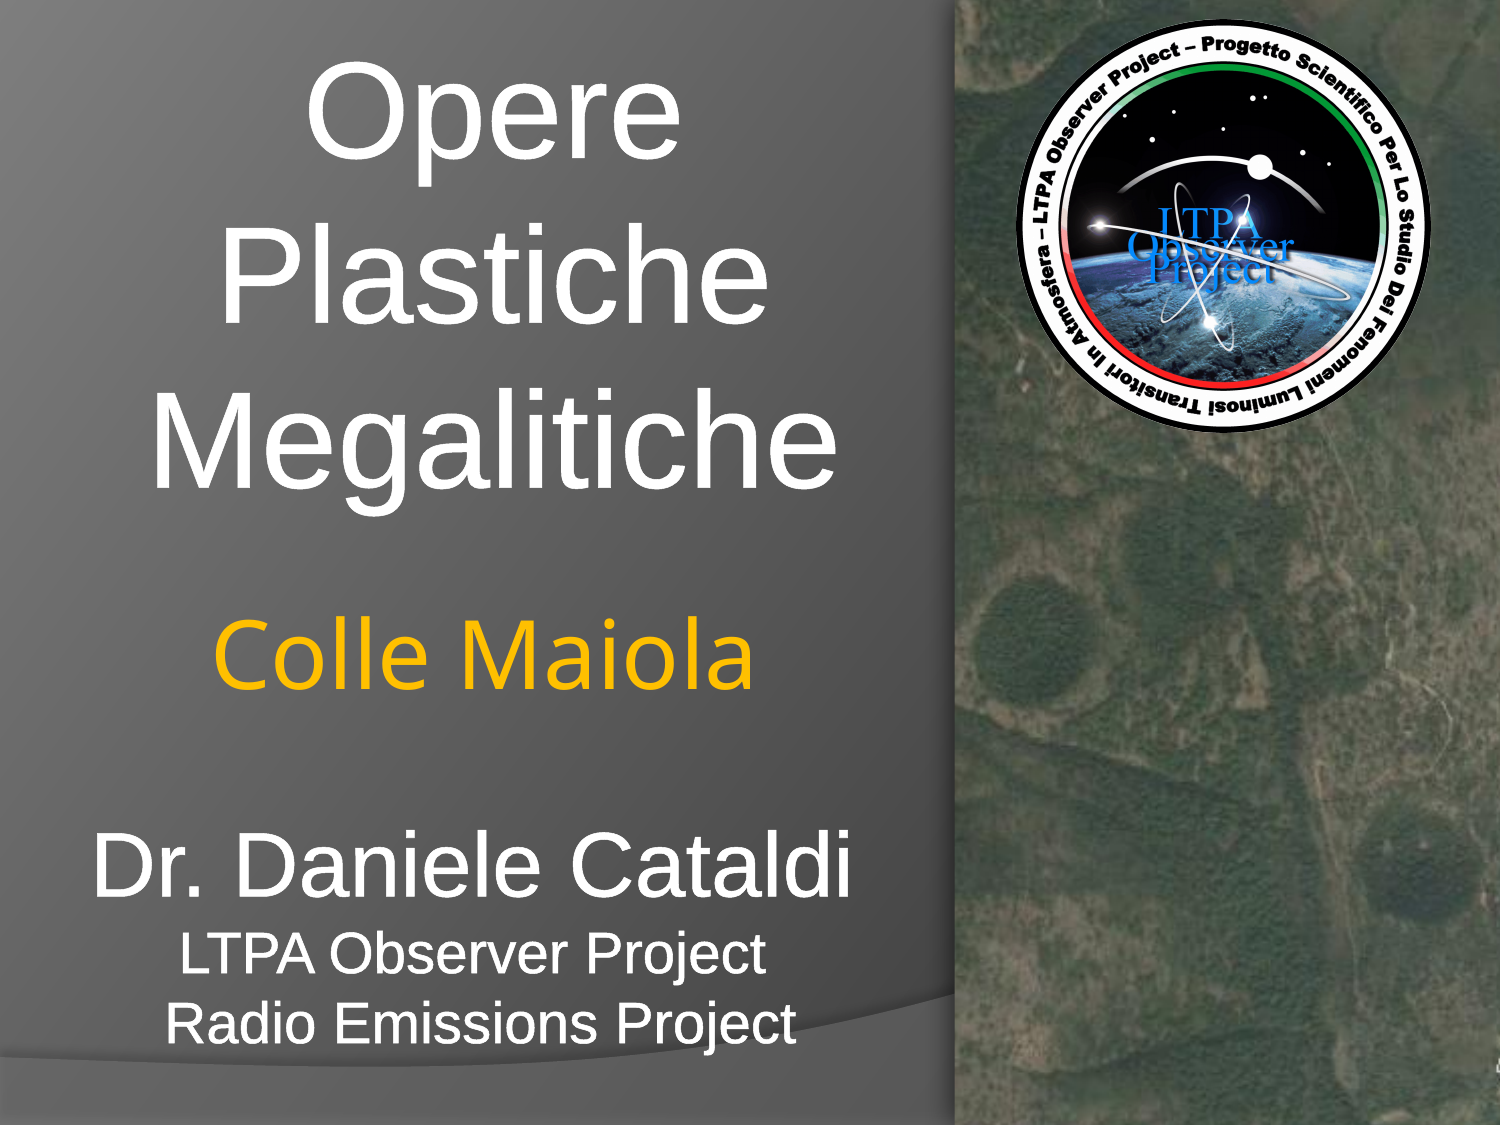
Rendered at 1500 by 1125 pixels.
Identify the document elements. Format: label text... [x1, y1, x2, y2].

subtitle Opere Plastiche Megalitiche [41, 19, 931, 516]
title Colle Maiola [64, 586, 904, 755]
text_box Dr. Daniele Cataldi LTPA Observer Project Radio Emissions Project [41, 797, 904, 1063]
picture [954, 0, 1500, 1125]
